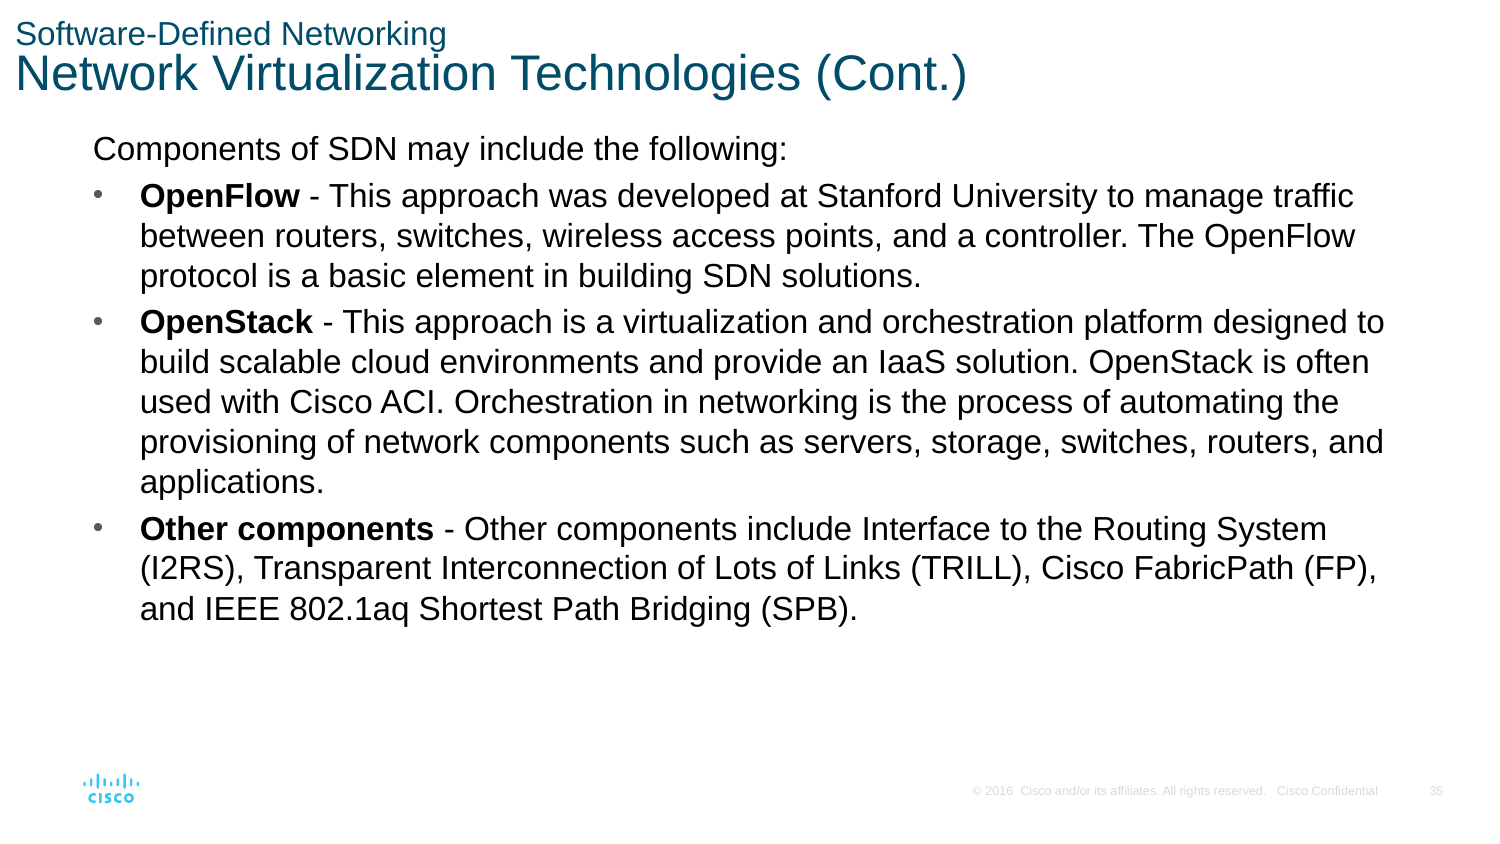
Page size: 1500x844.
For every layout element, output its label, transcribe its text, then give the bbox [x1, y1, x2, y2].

title Software-Defined Networking Network Virtualization Technologies (Cont.) [0, 0, 1369, 121]
list Components of SDN may include the following: OpenFlow - This approach was developed at Stanford University to manage traffic between routers, switches, wireless access points, and a controller. The OpenFlow protocol is a basic element in building SDN solutions. OpenStack - This approach is a virtualization and orchestration platform designed to build scalable cloud environments and provide an IaaS solution. OpenStack is often used with Cisco ACI. Orchestration in networking is the process of automating the provisioning of network components such as servers, storage, switches, routers, and applications. Other components - Other components include Interface to the Routing System (I2RS), Transparent Interconnection of Lots of Links (TRILL), Cisco FabricPath (FP), and IEEE 802.1aq Shortest Path Bridging (SPB). [77, 120, 1437, 726]
